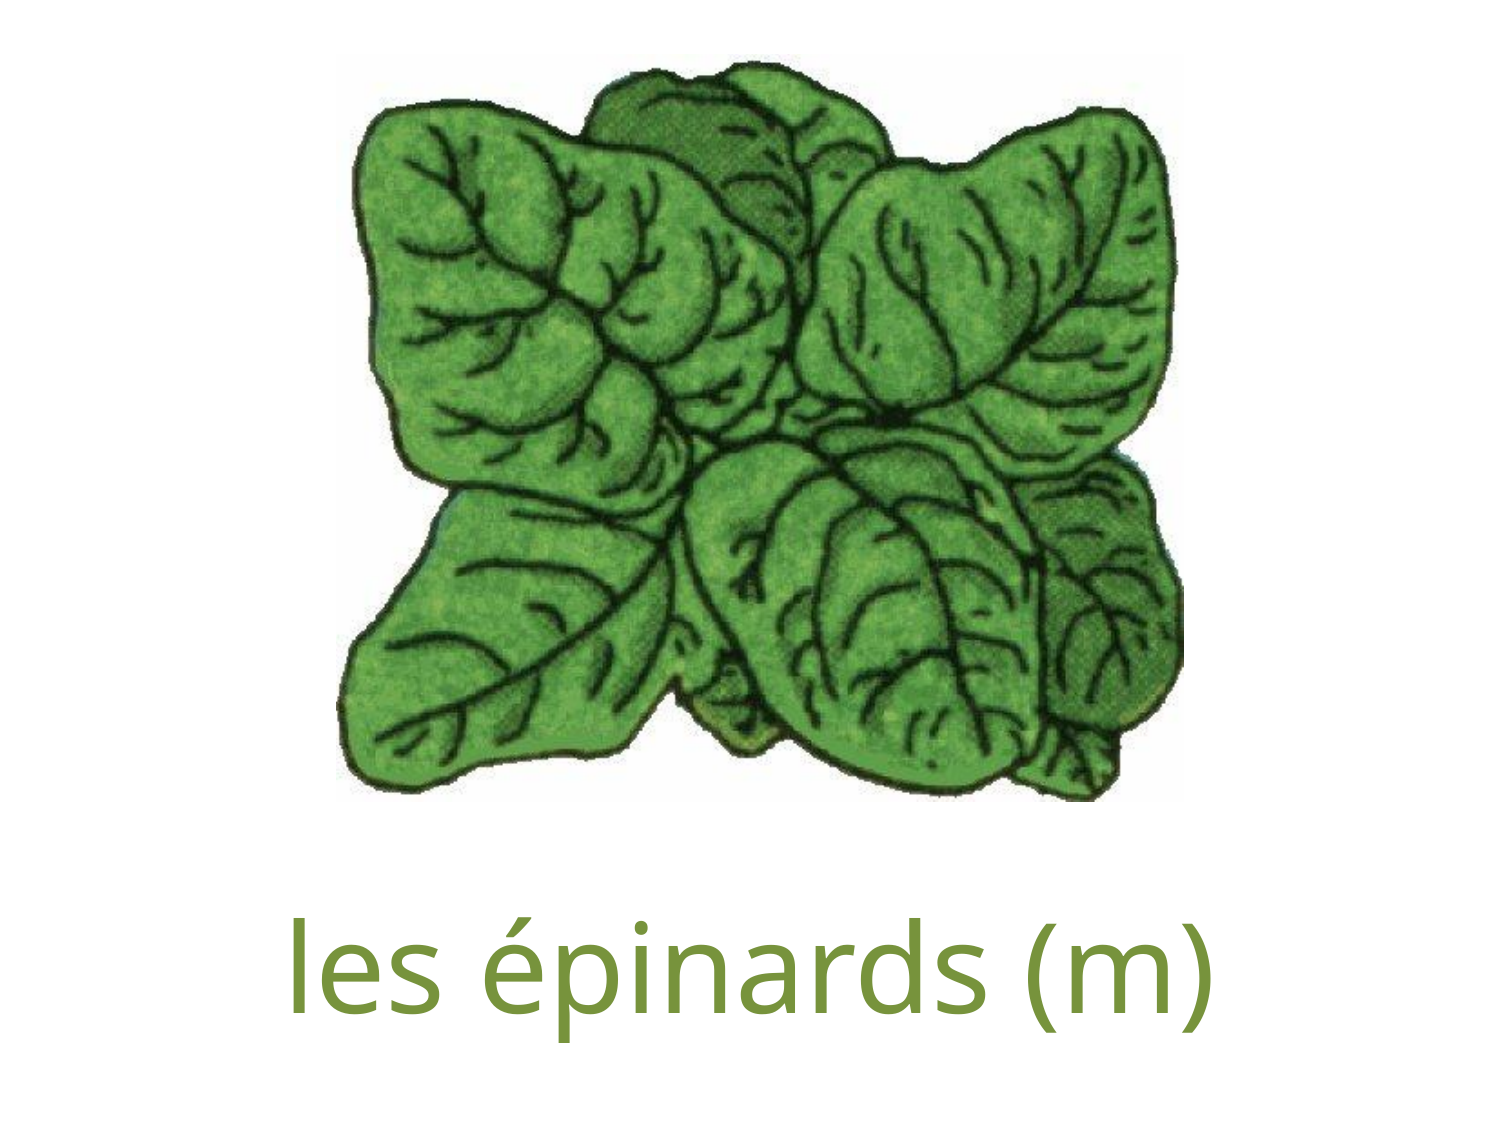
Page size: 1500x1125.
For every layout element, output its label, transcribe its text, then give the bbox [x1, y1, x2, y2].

text_box les épinards (m) [0, 881, 1500, 1047]
picture [336, 54, 1184, 802]
